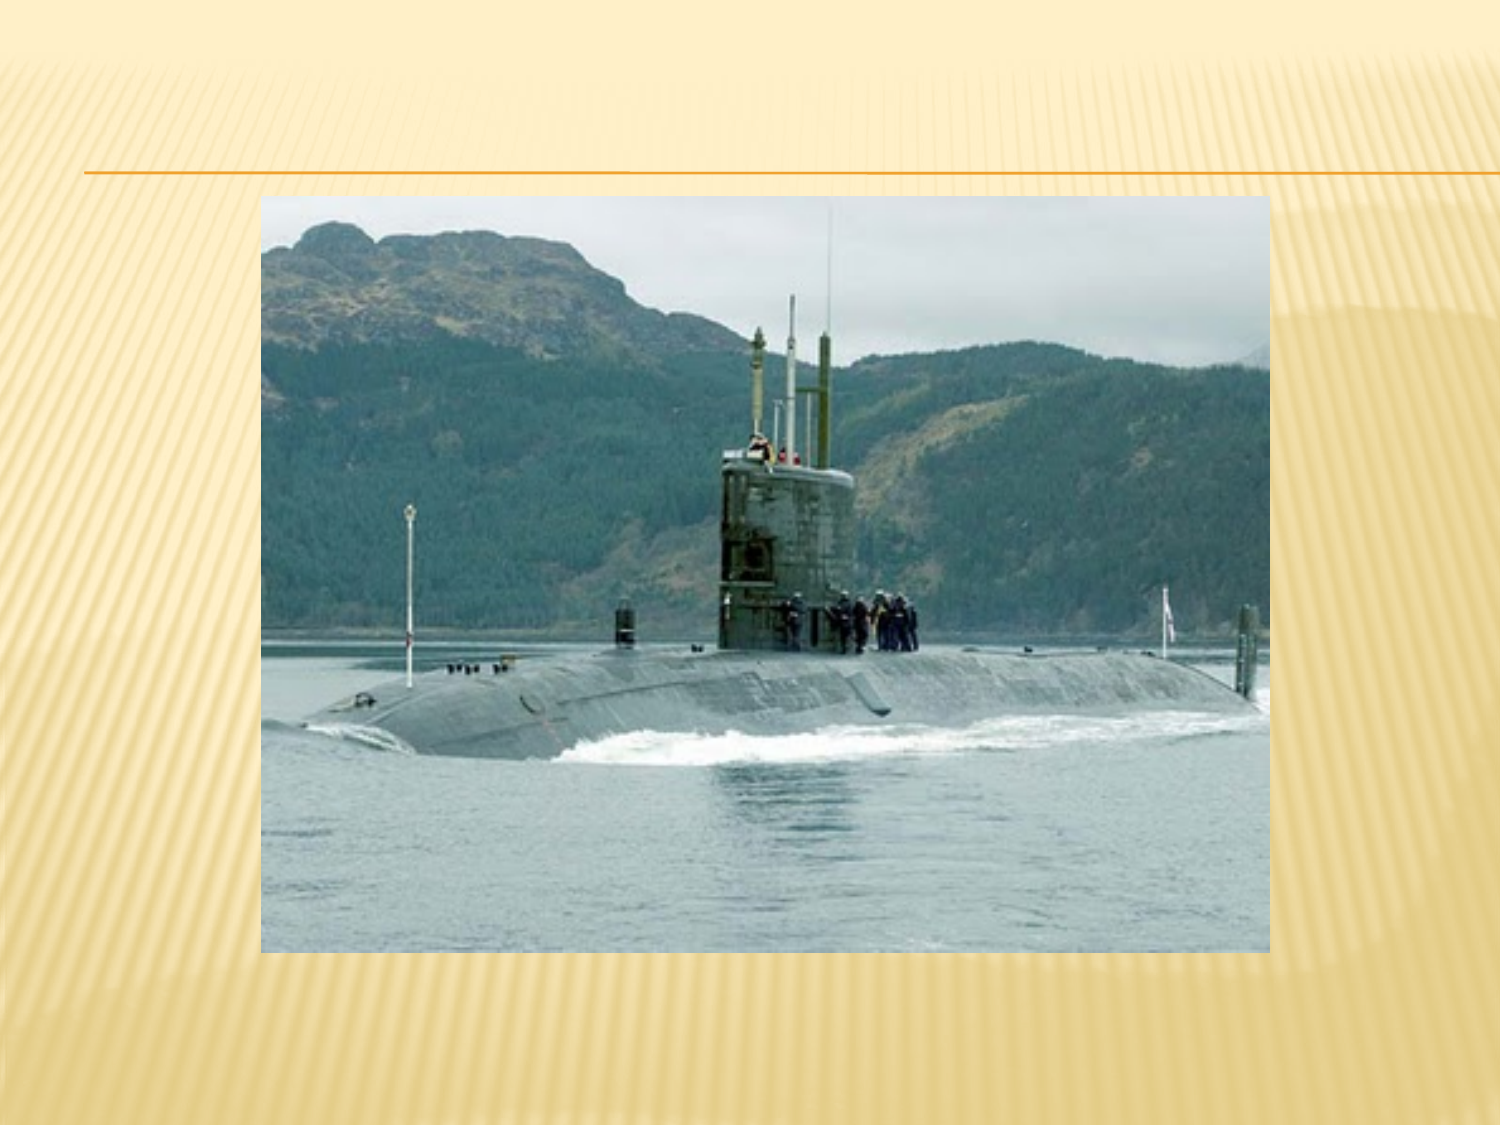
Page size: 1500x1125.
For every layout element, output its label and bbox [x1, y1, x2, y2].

picture [261, 195, 1271, 953]
